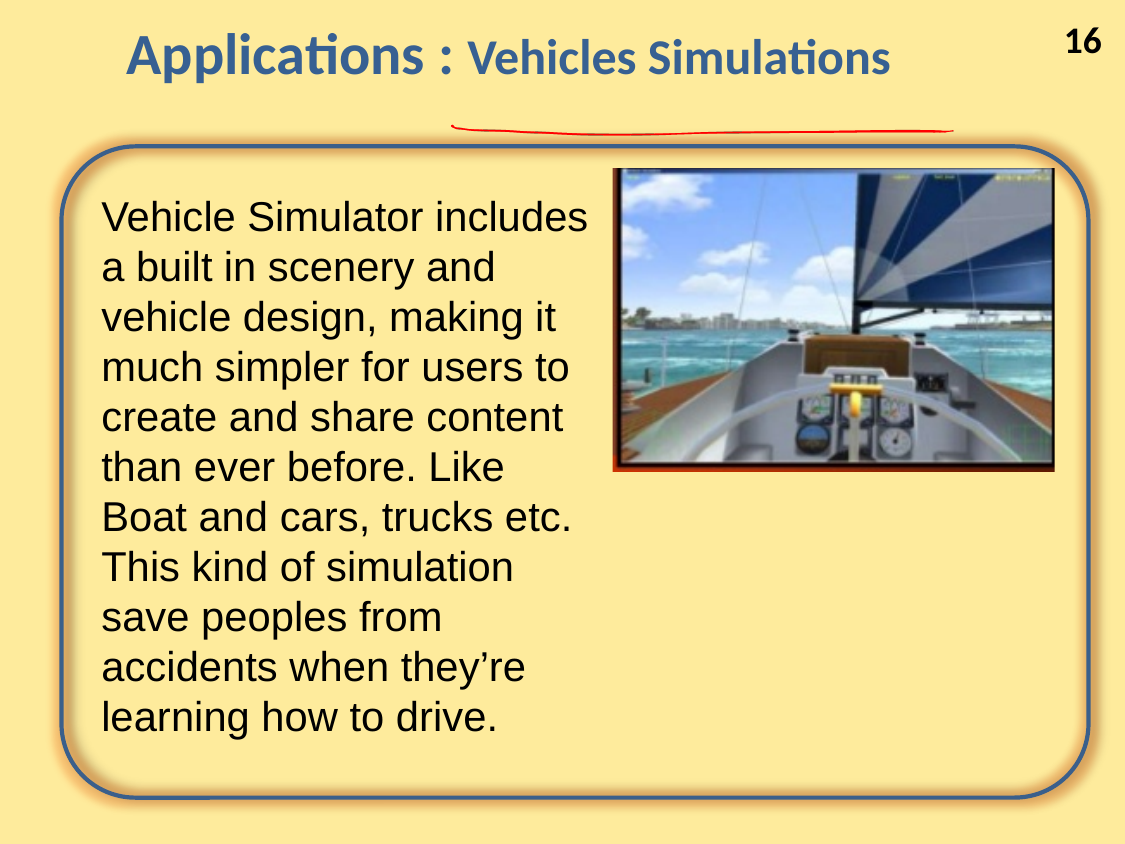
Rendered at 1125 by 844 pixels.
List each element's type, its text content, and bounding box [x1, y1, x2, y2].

title Applications : Vehicles Simulations [111, 46, 914, 117]
picture [451, 124, 962, 141]
slide_number 16 [854, 16, 1117, 62]
picture [612, 168, 1055, 473]
text_box Vehicle Simulator includes a built in scenery and vehicle design, making it much simpler for users to create and share content than ever before. Like Boat and cars, trucks etc. This kind of simulation save peoples from accidents when they’re learning how to drive. [86, 168, 613, 748]
text_box [59, 144, 1091, 800]
